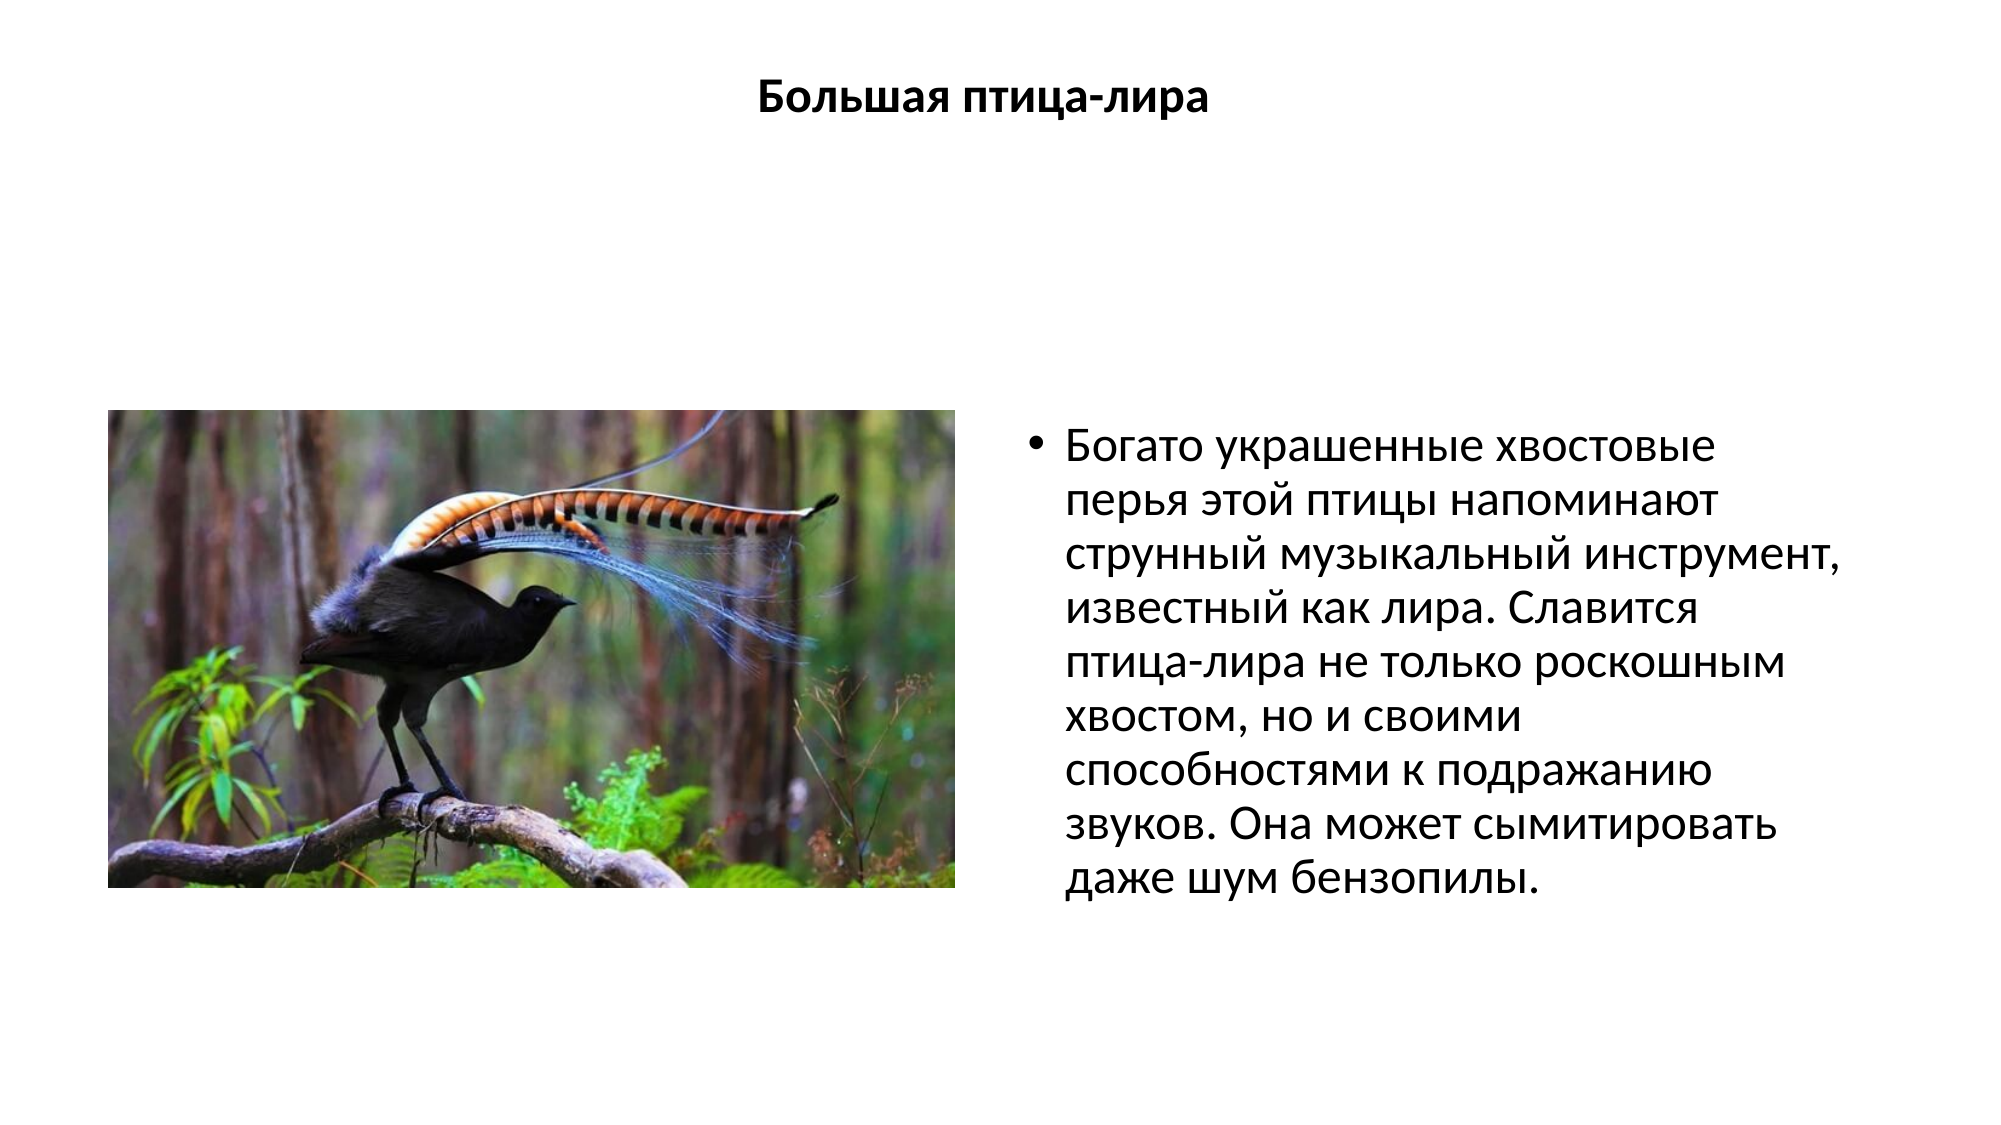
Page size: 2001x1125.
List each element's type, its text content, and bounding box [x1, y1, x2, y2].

list Богато украшенные хвостовые перья этой птицы напоминают струнный музыкальный инструмент, известный как лира. Славится птица-лира не только роскошным хвостом, но и своими способностями к подражанию звуков. Она может сымитировать даже шум бензопилы. [1012, 410, 1863, 1016]
list Большая птица-лира [560, 109, 1407, 246]
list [108, 410, 955, 888]
